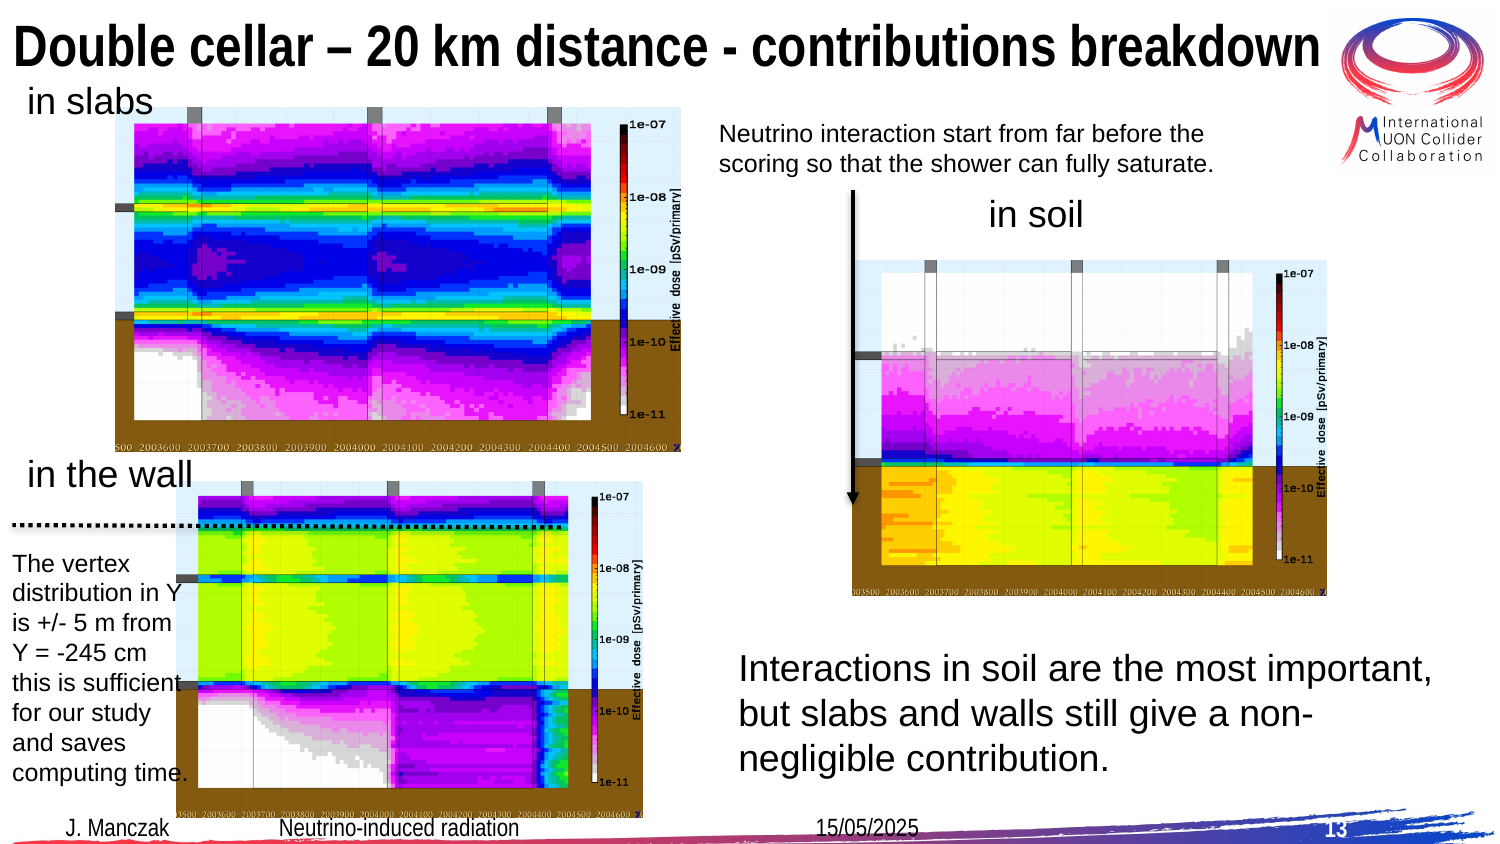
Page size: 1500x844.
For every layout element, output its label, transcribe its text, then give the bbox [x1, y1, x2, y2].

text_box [12, 524, 562, 528]
picture [0, 481, 1500, 844]
picture [1330, 5, 1497, 173]
text_box The vertex distribution in Y is +/- 5 m from Y = -245 cm this is sufficient for our study and saves computing time. [0, 539, 171, 794]
title Double cellar – 20 km distance - contributions breakdown [0, 7, 1366, 149]
picture [852, 260, 1327, 596]
slide_number 13 [1287, 804, 1363, 844]
text_box Neutrino interaction start from far before the scoring so that the shower can fully saturate. [704, 110, 1270, 186]
footer J. Manczak Neutrino-induced radiation 15/05/2025 [0, 811, 1109, 844]
text_box Interactions in soil are the most important, but slabs and walls still give a non-negligible contribution. [723, 636, 1456, 787]
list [114, 106, 681, 452]
